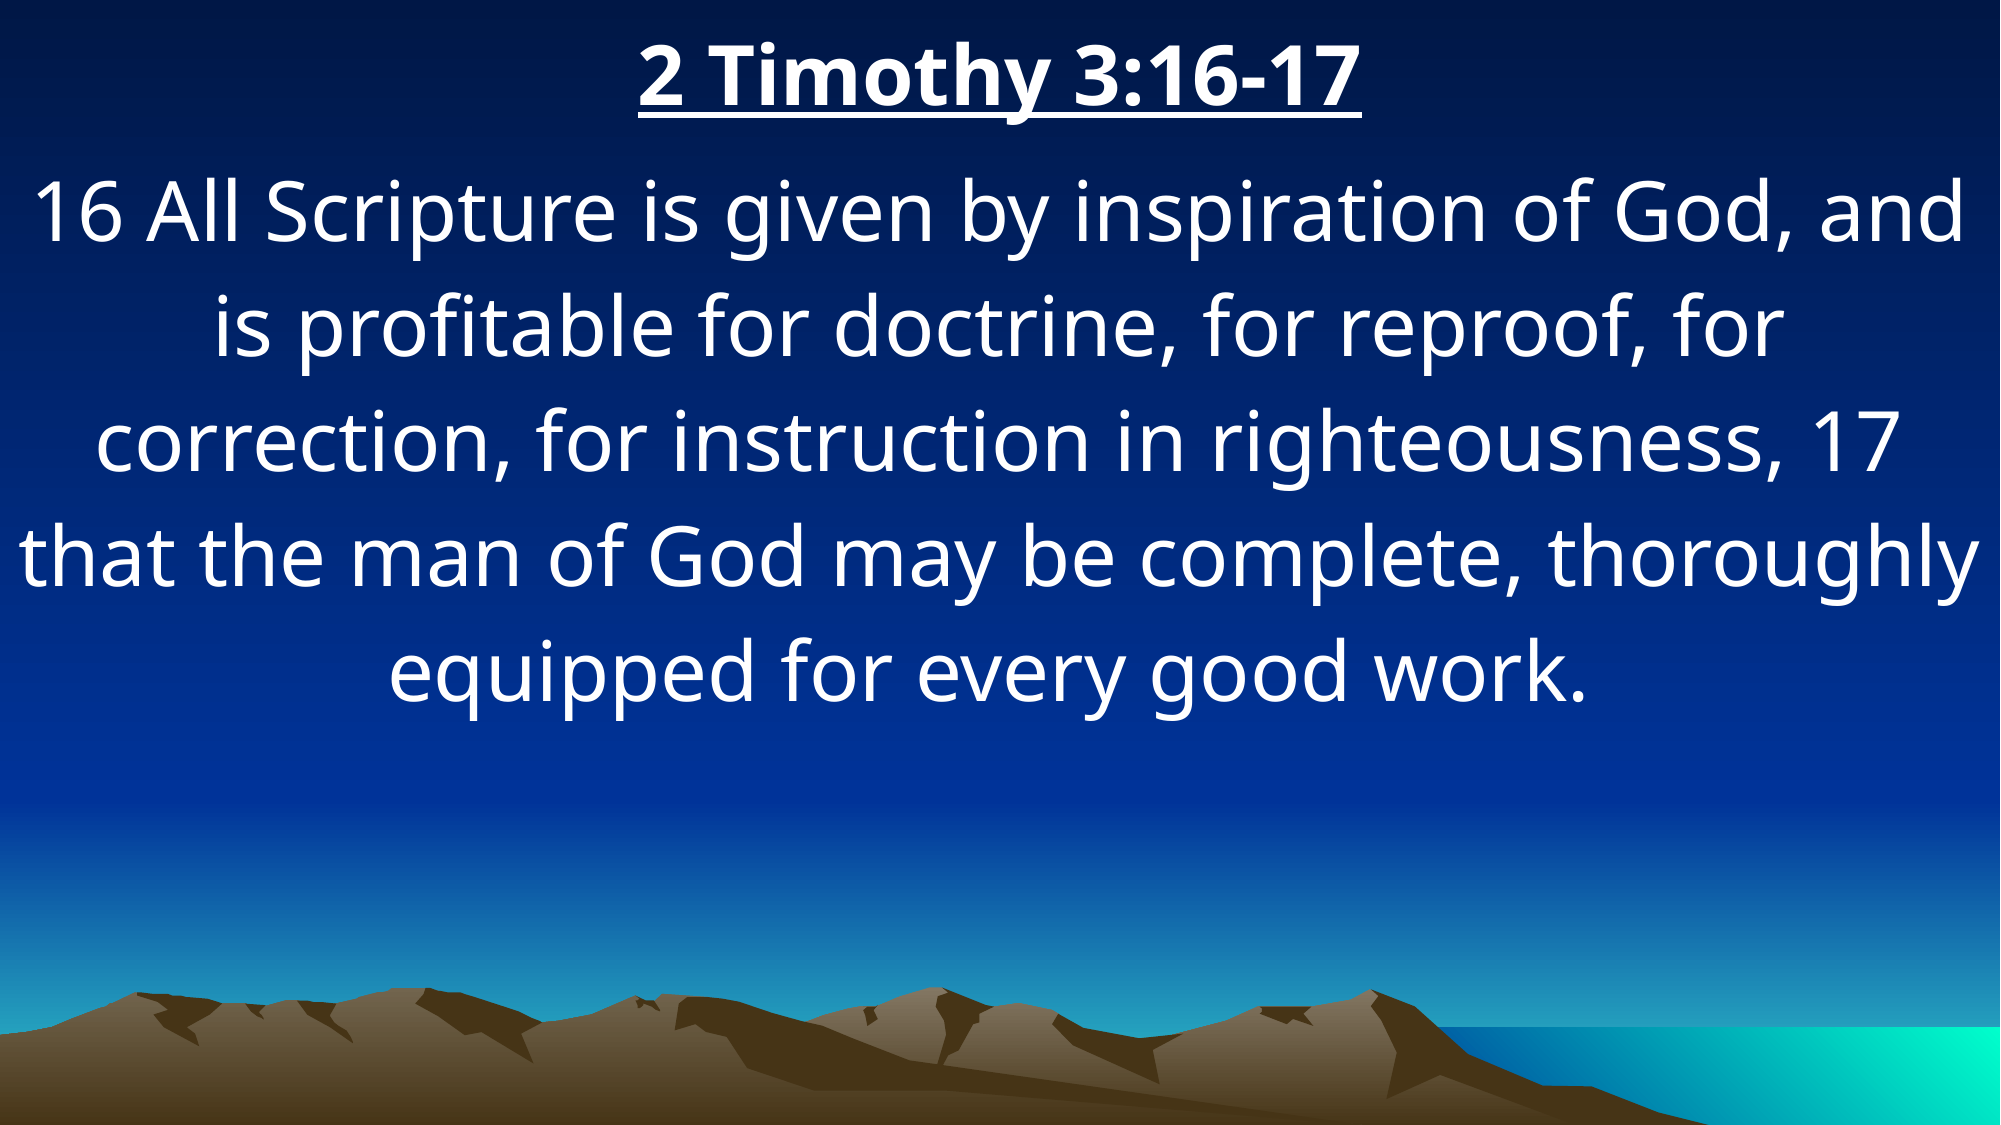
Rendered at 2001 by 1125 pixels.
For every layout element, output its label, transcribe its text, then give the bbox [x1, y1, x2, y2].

text_box 2 Timothy 3:16-17 16 All Scripture is given by inspiration of God, and is profitable for doctrine, for reproof, for correction, for instruction in righteousness, 17 that the man of God may be complete, thoroughly equipped for every good work. [0, 0, 2000, 900]
